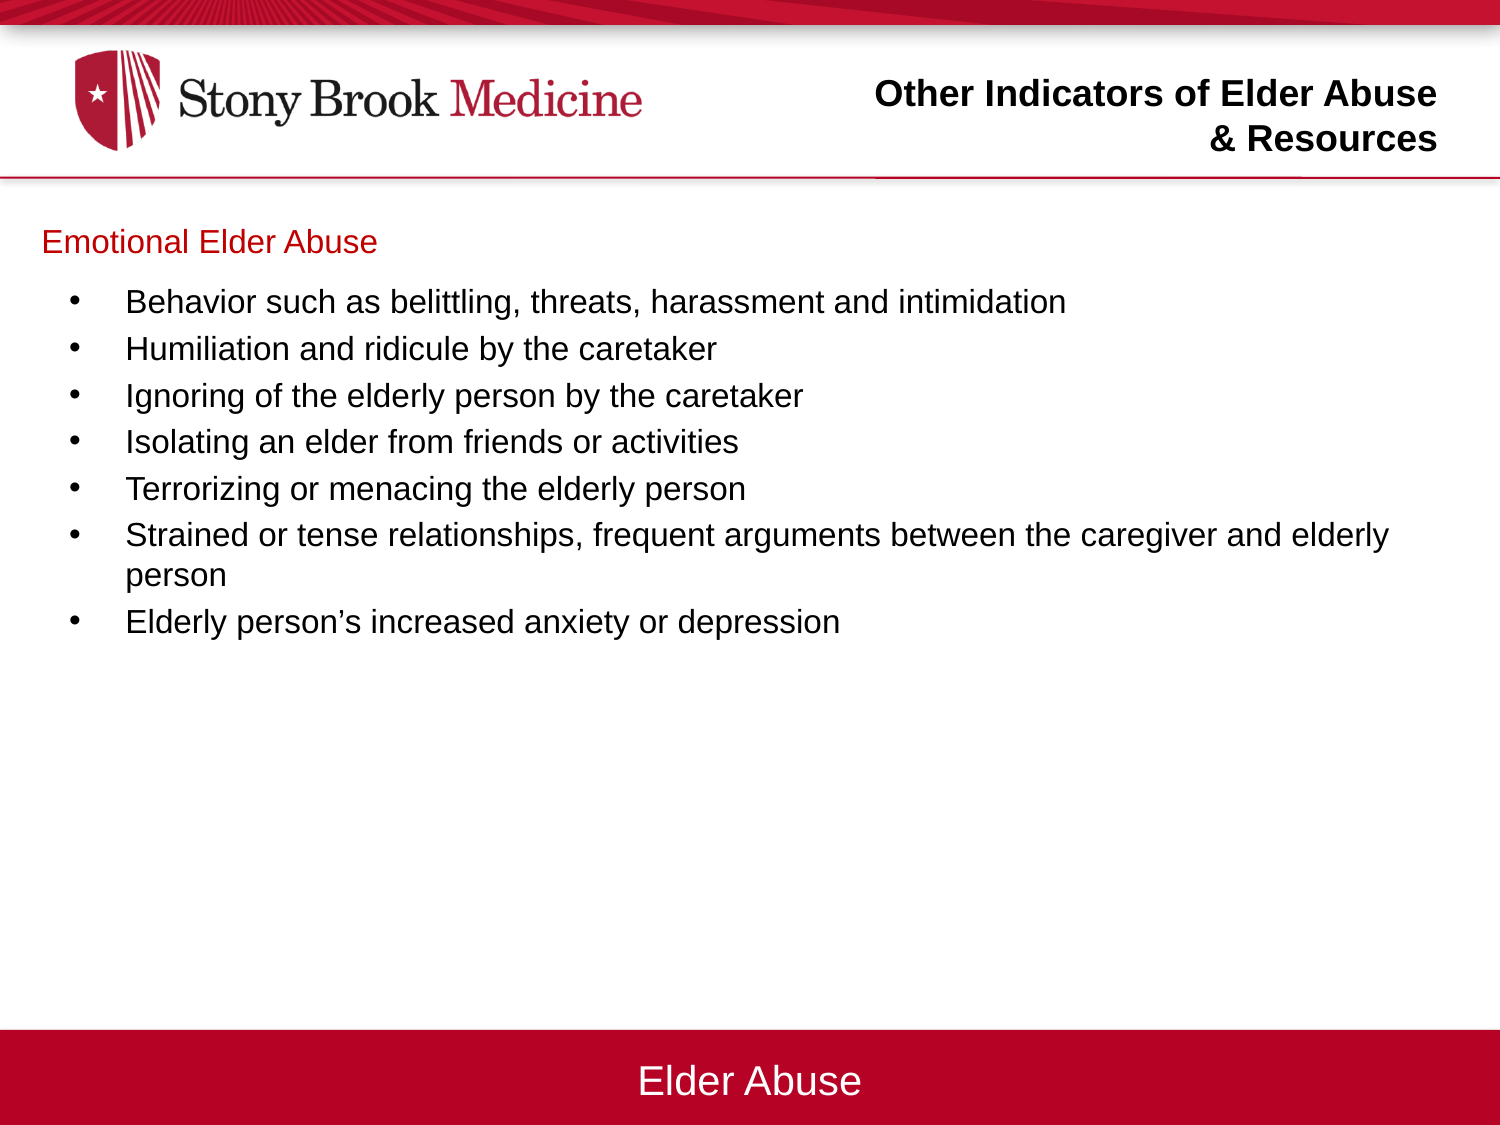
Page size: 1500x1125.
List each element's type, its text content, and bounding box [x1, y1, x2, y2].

text_box Other Indicators of Elder Abuse & Resources [859, 61, 1464, 166]
list Behavior such as belittling, threats, harassment and intimidation Humiliation and ridicule by the caretaker Ignoring of the elderly person by the caretaker Isolating an elder from friends or activities Terrorizing or menacing the elderly person Strained or tense relationships, frequent arguments between the caregiver and elderly person Elderly person’s increased anxiety or depression [68, 272, 1407, 788]
text_box Emotional Elder Abuse [26, 212, 403, 268]
picture [0, 0, 1500, 25]
text_box Elder Abuse [0, 1045, 1500, 1111]
picture [75, 48, 642, 151]
